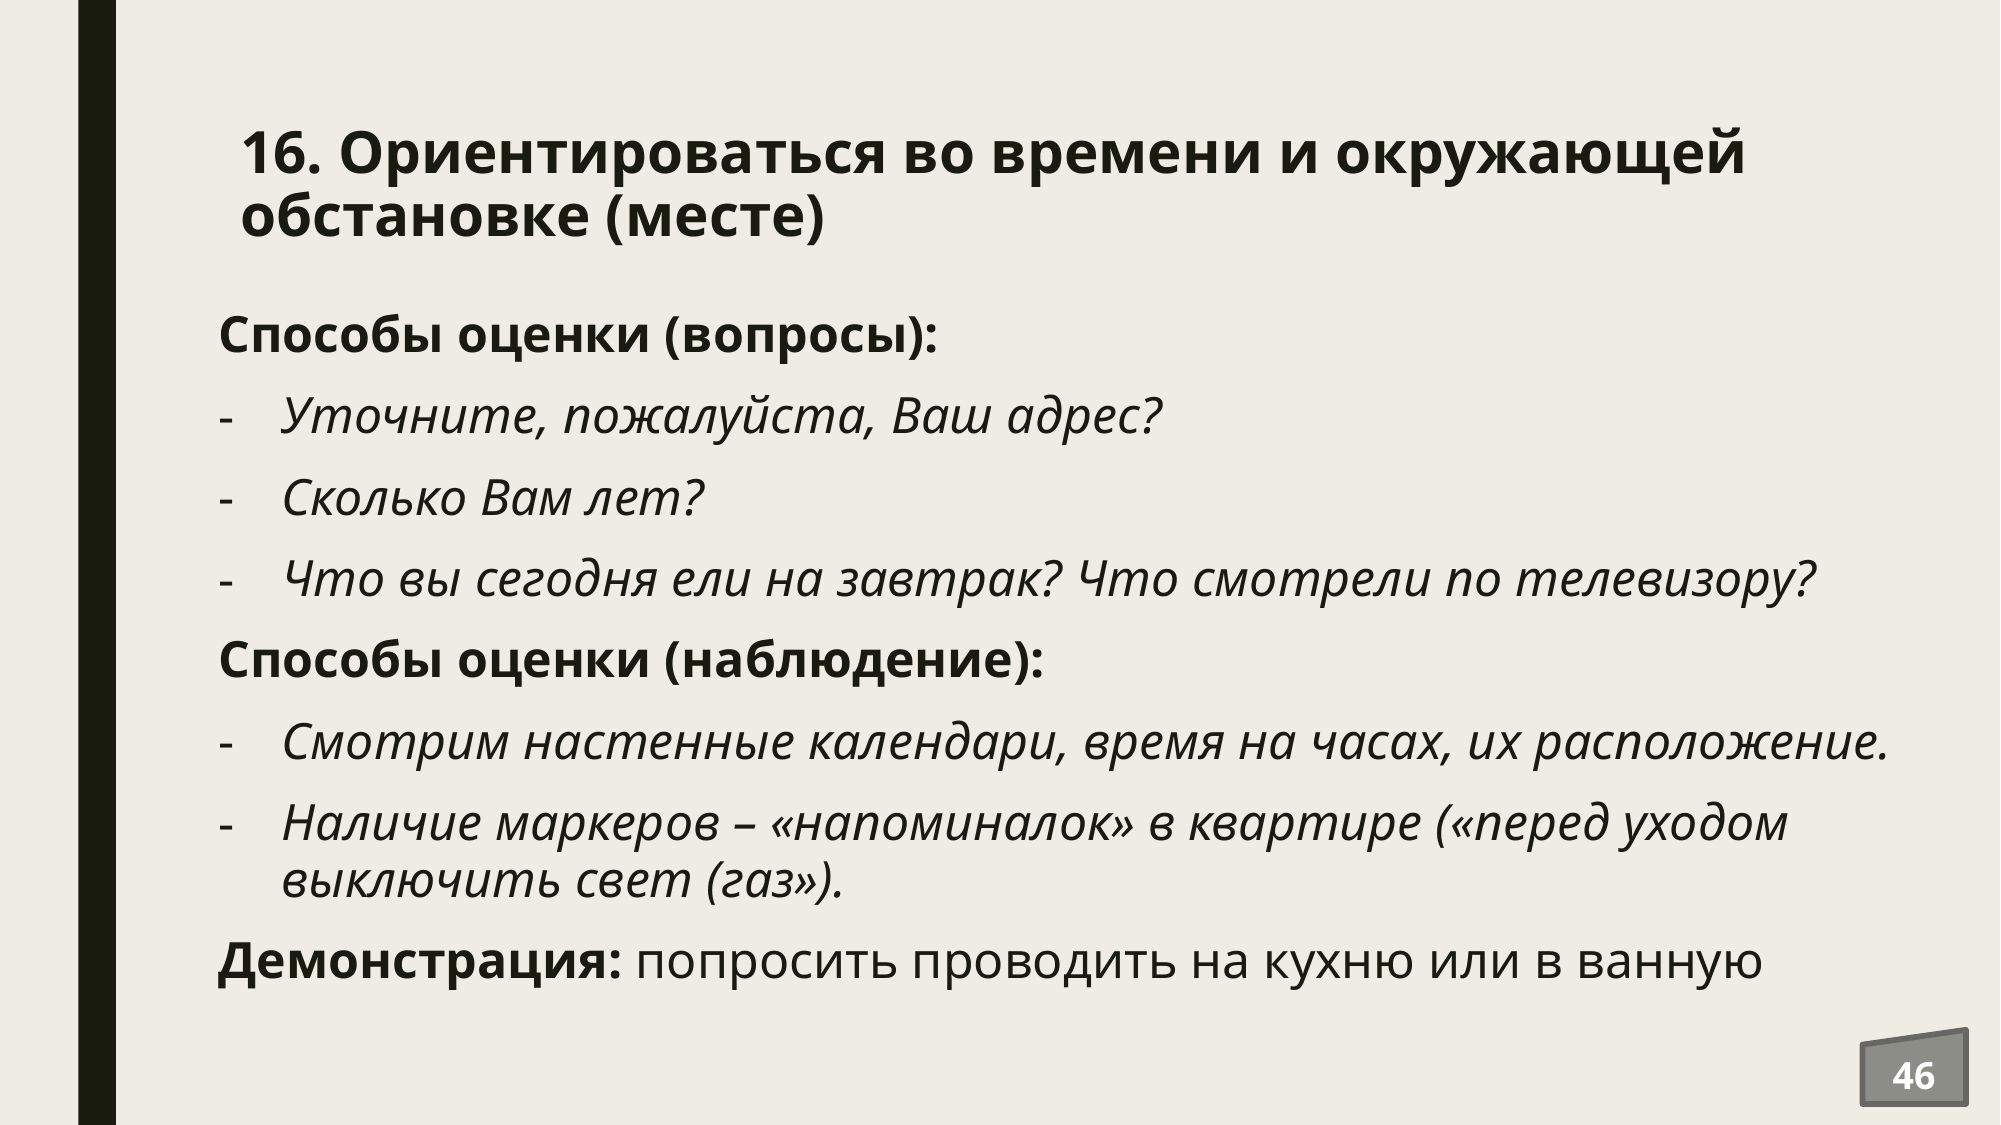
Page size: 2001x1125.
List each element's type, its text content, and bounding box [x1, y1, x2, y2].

text_box 46 [1859, 1026, 1969, 1107]
title 16. Ориентироваться во времени и окружающей обстановке (месте) [225, 112, 1800, 261]
list Способы оценки (вопросы): Уточните, пожалуйста, Ваш адрес? Сколько Вам лет? Что вы сегодня ели на завтрак? Что смотрели по телевизору? Способы оценки (наблюдение): Смотрим настенные календари, время на часах, их расположение. Наличие маркеров – «напоминалок» в квартире («перед уходом выключить свет (газ»). Демонстрация: попросить проводить на кухню или в ванную [203, 299, 1939, 1019]
